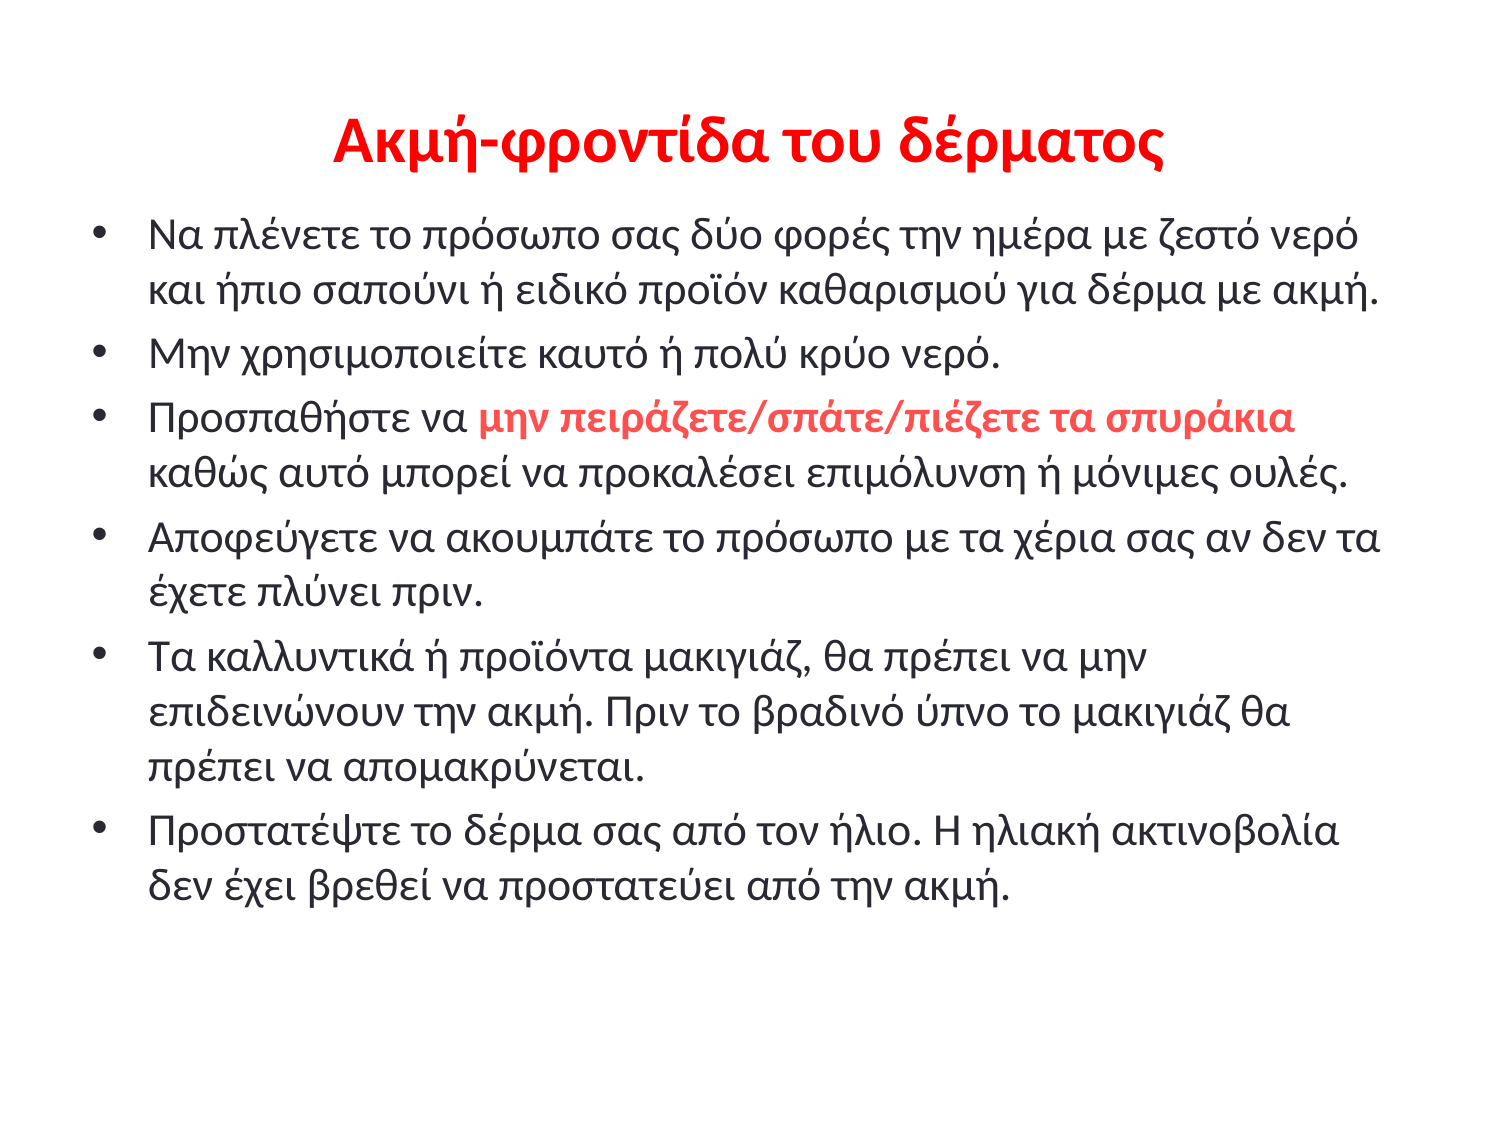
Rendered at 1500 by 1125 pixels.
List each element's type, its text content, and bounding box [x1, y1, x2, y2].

list Να πλένετε το πρόσωπο σας δύο φορές την ημέρα με ζεστό νερό και ήπιο σαπούνι ή ειδικό προϊόν καθαρισμού για δέρμα με ακμή. Μην χρησιμοποιείτε καυτό ή πολύ κρύο νερό. Προσπαθήστε να μην πειράζετε/σπάτε/πιέζετε τα σπυράκια καθώς αυτό μπορεί να προκαλέσει επιμόλυνση ή μόνιμες ουλές. Αποφεύγετε να ακουμπάτε το πρόσωπο με τα χέρια σας αν δεν τα έχετε πλύνει πριν. Τα καλλυντικά ή προϊόντα μακιγιάζ, θα πρέπει να μην επιδεινώνουν την ακμή. Πριν το βραδινό ύπνο το μακιγιάζ θα πρέπει να απομακρύνεται. Προστατέψτε το δέρμα σας από τον ήλιο. Η ηλιακή ακτινοβολία δεν έχει βρεθεί να προστατεύει από την ακμή. [76, 196, 1427, 894]
title Ακμή-φροντίδα του δέρματος [74, 74, 1426, 197]
